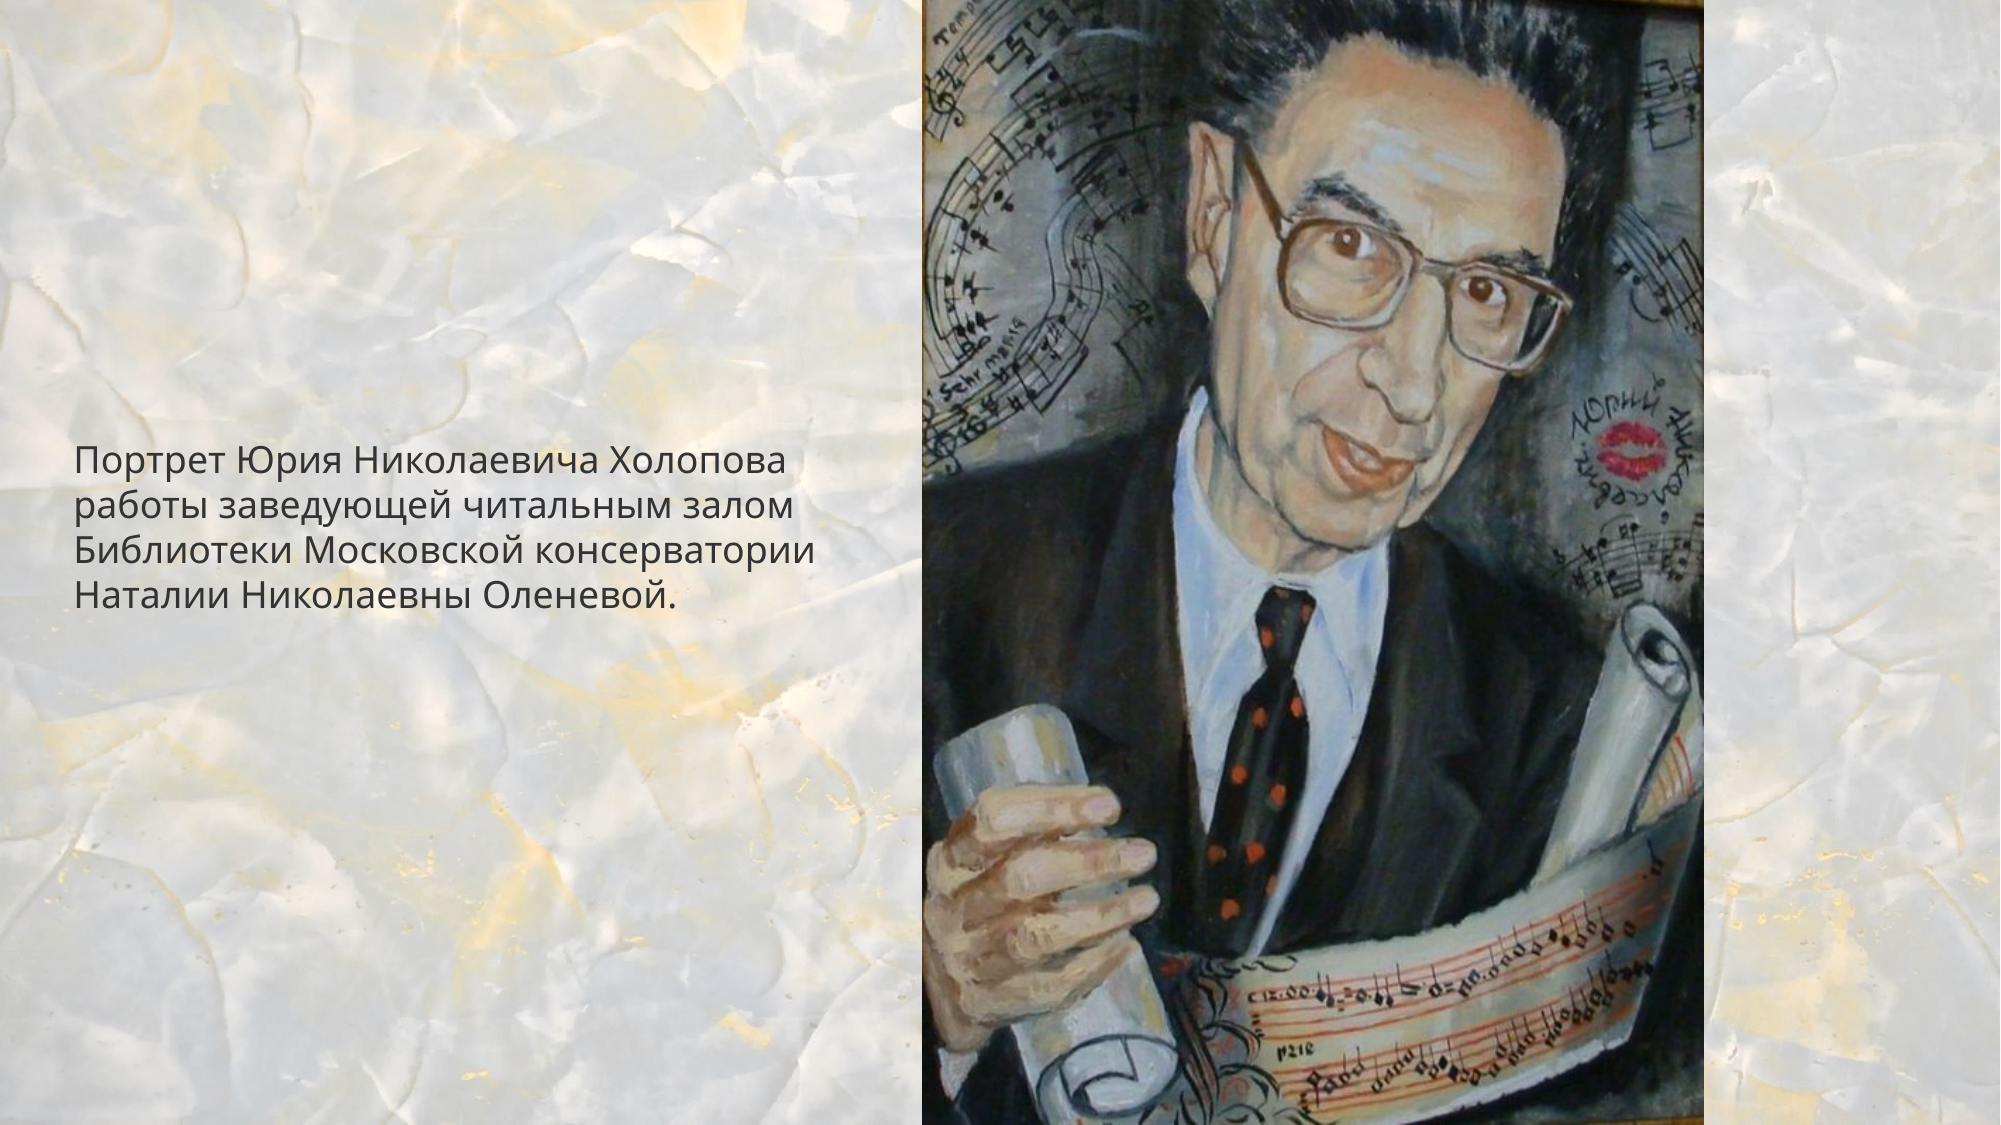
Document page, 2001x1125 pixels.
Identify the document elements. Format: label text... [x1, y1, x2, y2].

picture [0, 0, 2001, 1125]
text_box Портрет Юрия Николаевича Холопова работы заведующей читальным залом Библиотеки Московской консерватории Наталии Николаевны Оленевой. [58, 429, 922, 624]
